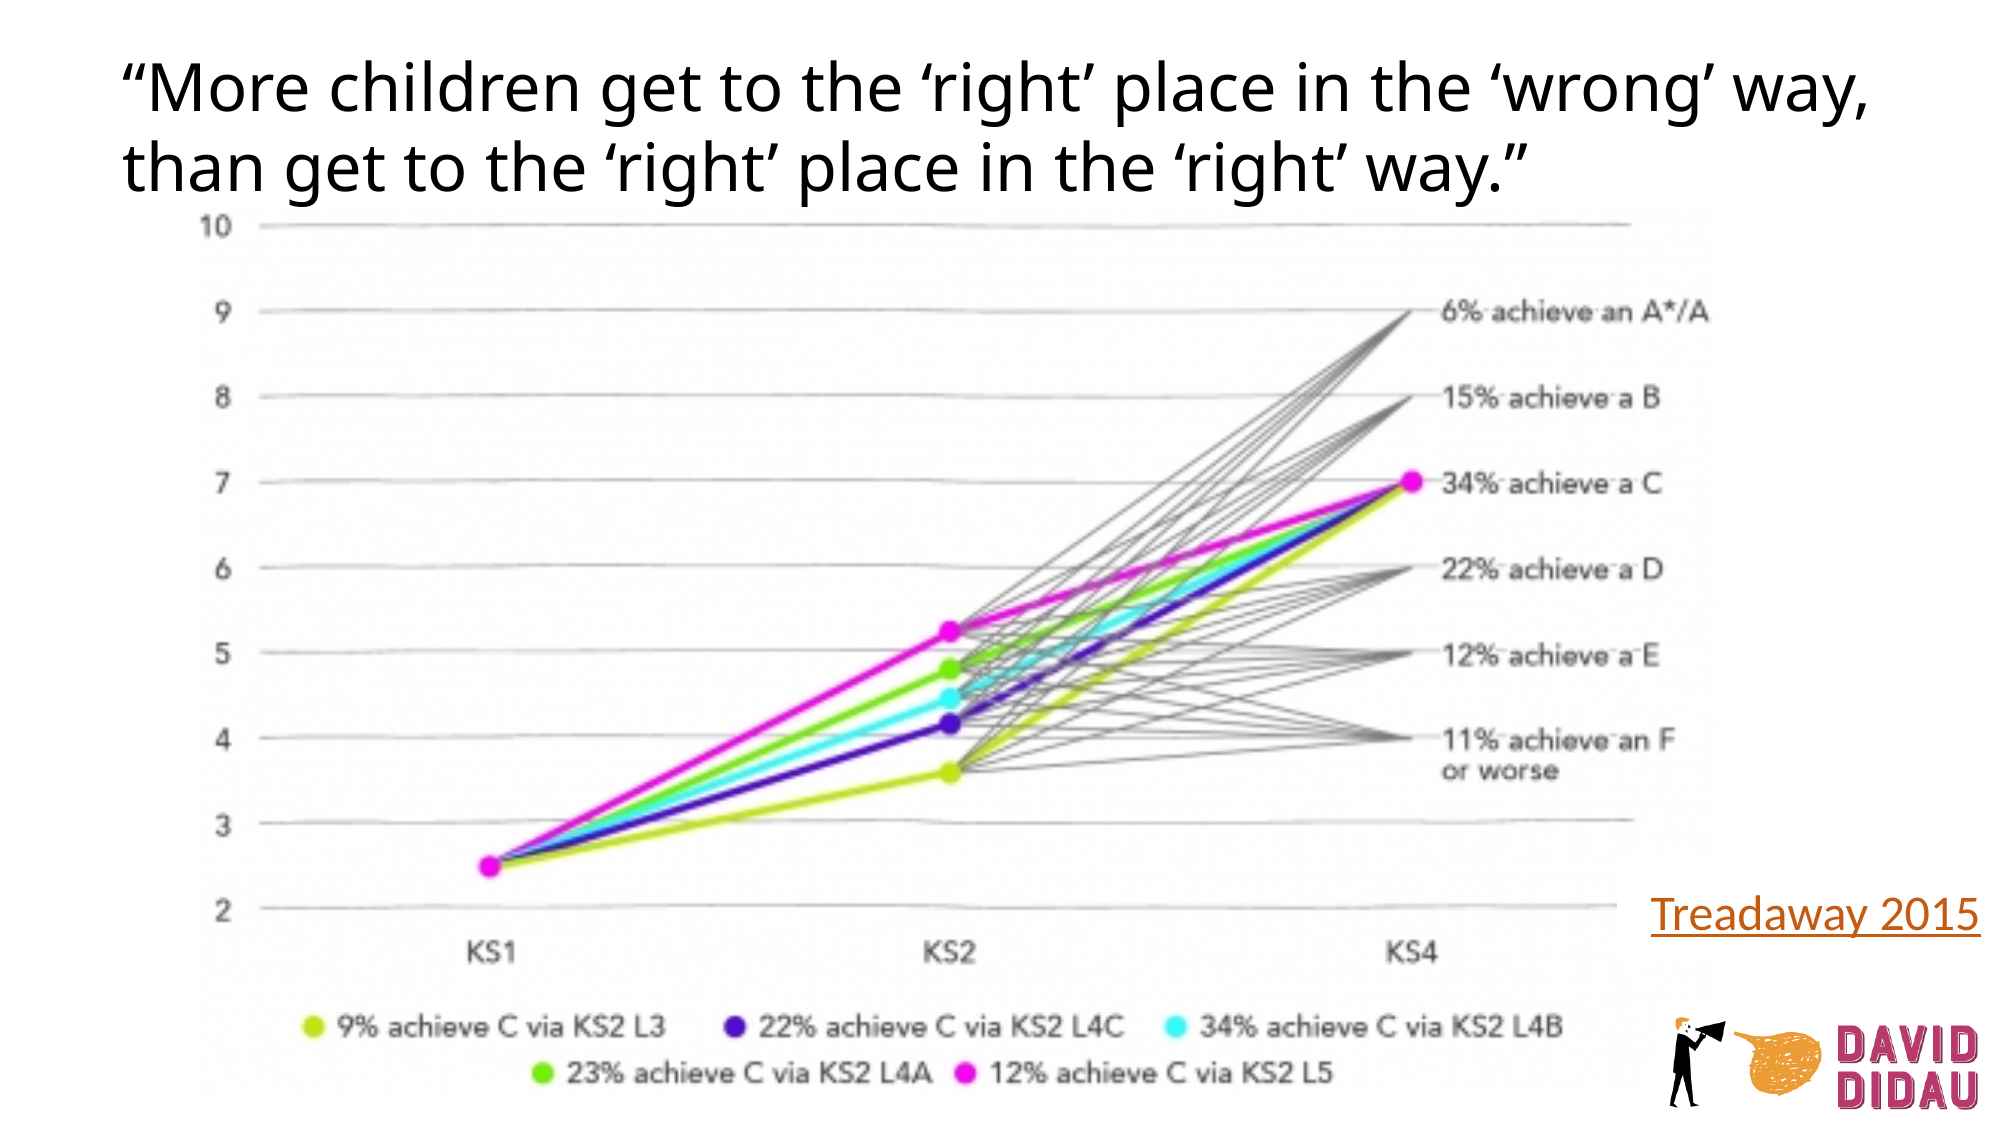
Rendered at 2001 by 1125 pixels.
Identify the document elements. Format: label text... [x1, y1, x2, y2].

picture [199, 209, 2000, 1125]
text_box Treadaway 2015 [1718, 862, 1996, 959]
text_box “More children get to the ‘right’ place in the ‘wrong’ way, than get to the ‘right’ place in the ‘right’ way.” [102, 24, 1896, 235]
